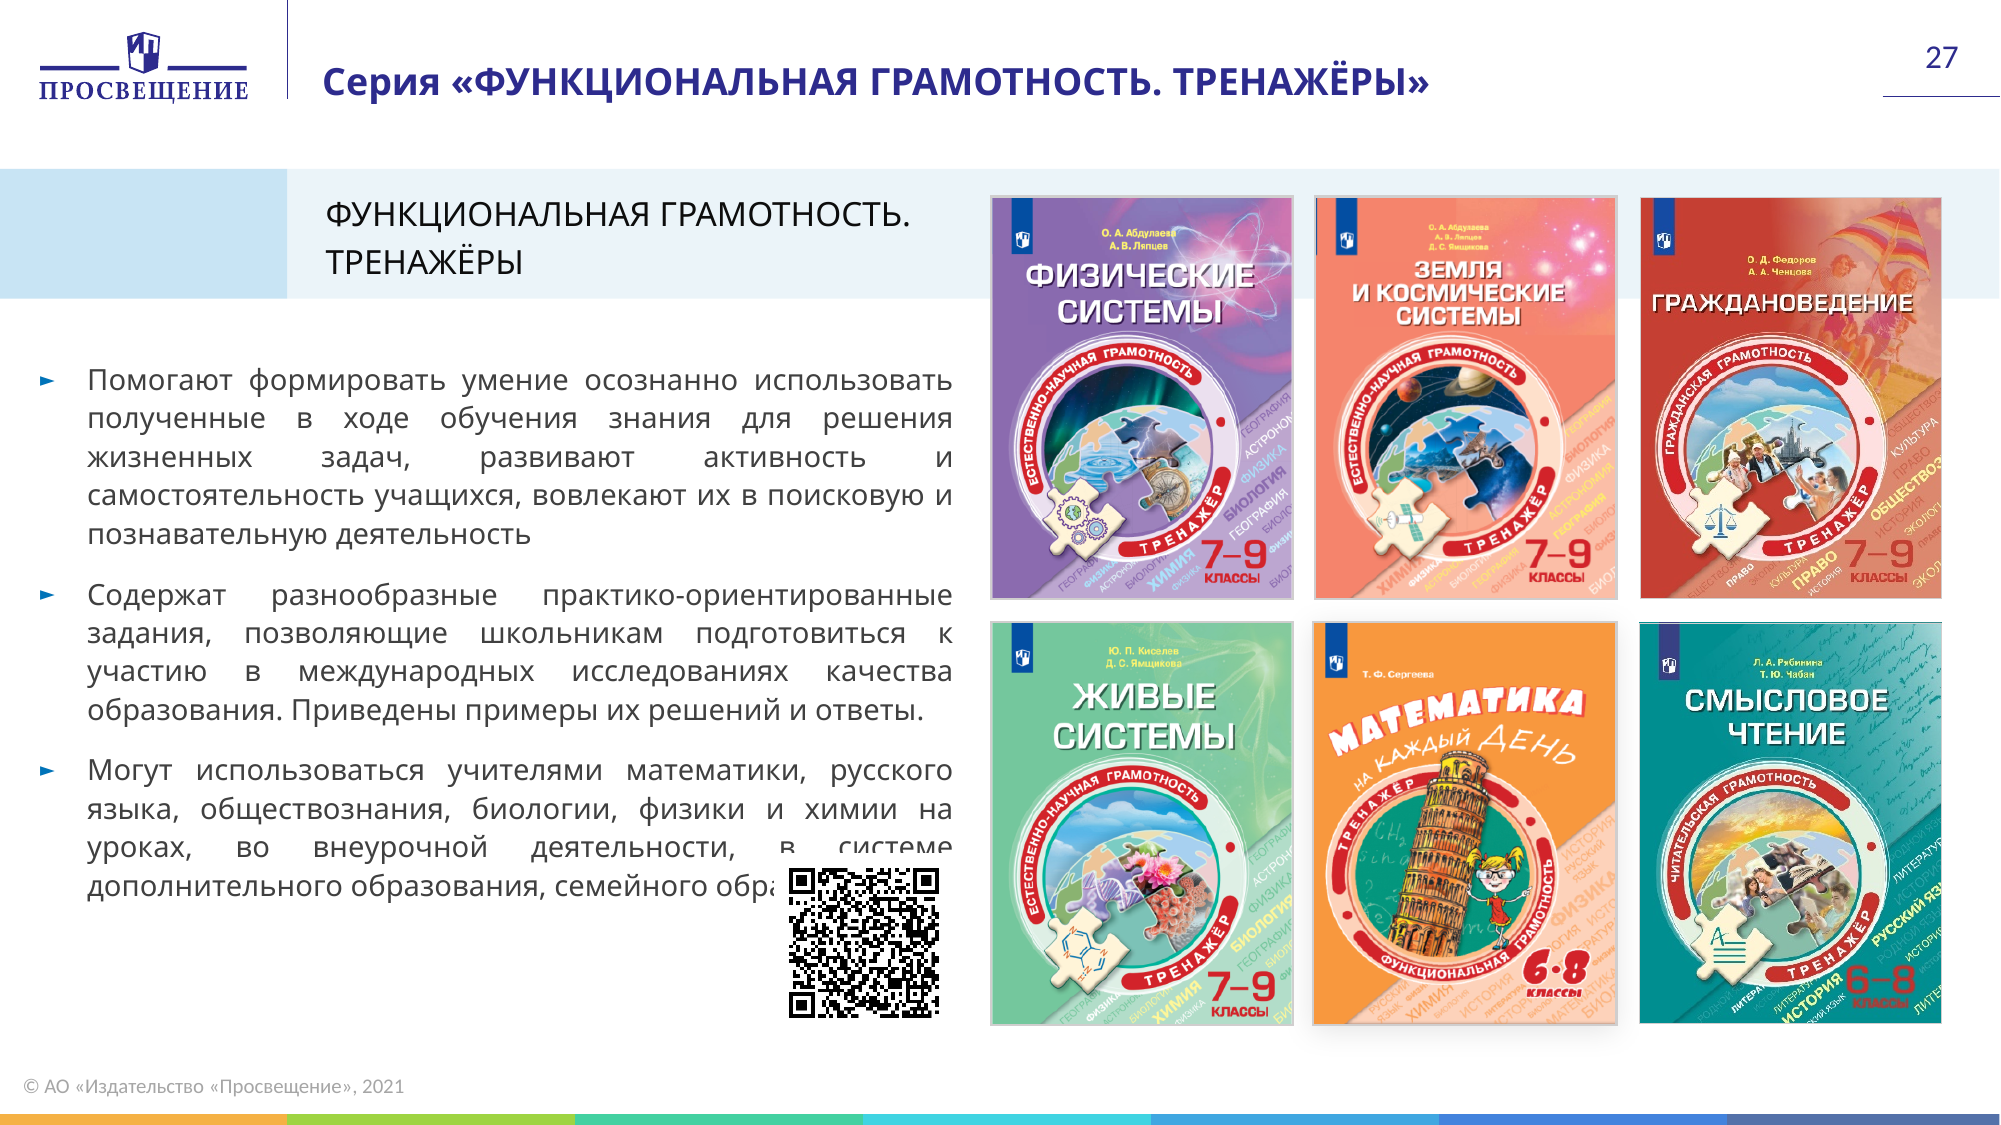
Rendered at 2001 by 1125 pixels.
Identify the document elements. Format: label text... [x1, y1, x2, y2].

picture [0, 1113, 2000, 1125]
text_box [992, 197, 1942, 1024]
text_box Помогают формировать умение осознанно использовать полученные в ходе обучения знания для решения жизненных задач, развивают активность и самостоятельность учащихся, вовлекают их в поисковую и познавательную деятельность Содержат разнообразные практико-ориентированные задания, позволяющие школьникам подготовиться к участию в международных исследованиях качества образования. Приведены примеры их решений и ответы. Могут использоваться учителями математики, русского языка, обществознания, биологии, физики и химии на уроках, во внеурочной деятельности, в системе дополнительного образования, семейного образования [40, 350, 969, 971]
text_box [39, 31, 248, 104]
text_box ФУНКЦИОНАЛЬНАЯ ГРАМОТНОСТЬ. ТРЕНАЖЁРЫ [310, 177, 1913, 289]
text_box © АО «Издательство «Просвещение», 2021 [22, 1072, 516, 1098]
text_box [288, 168, 2000, 300]
text_box Серия «ФУНКЦИОНАЛЬНАЯ ГРАМОТНОСТЬ. ТРЕНАЖЁРЫ» [307, 57, 1953, 111]
picture [774, 853, 953, 1032]
slide_number 27 [1855, 26, 1974, 85]
text_box [0, 168, 288, 300]
